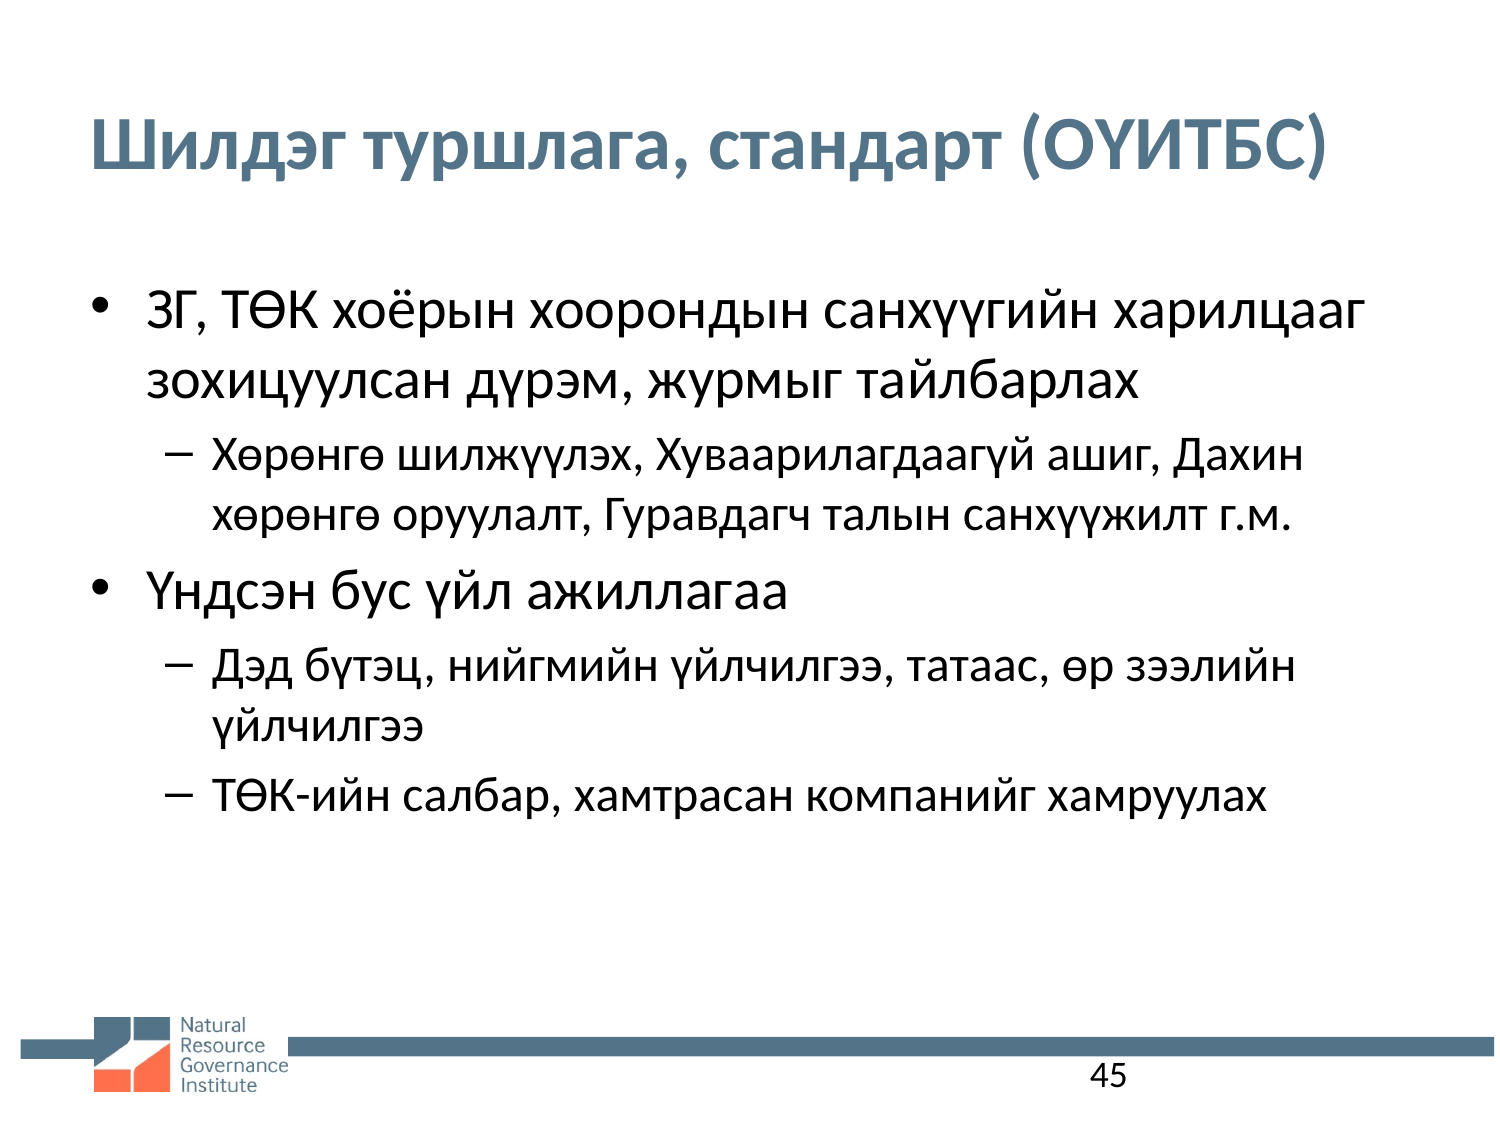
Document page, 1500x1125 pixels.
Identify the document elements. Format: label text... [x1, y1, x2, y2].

picture [94, 1017, 288, 1092]
list ЗГ, ТӨК хоёрын хоорондын санхүүгийн харилцааг зохицуулсан дүрэм, журмыг тайлбарлах Хөрөнгө шилжүүлэх, Хуваарилагдаагүй ашиг, Дахин хөрөнгө оруулалт, Гуравдагч талын санхүүжилт г.м. Үндсэн бус үйл ажиллагаа Дэд бүтэц, нийгмийн үйлчилгээ, татаас, өр зээлийн үйлчилгээ ТӨК-ийн салбар, хамтрасан компанийг хамруулах [75, 262, 1425, 1005]
title Шилдэг туршлага, стандарт (ОҮИТБС) [75, 45, 1425, 233]
slide_number 45 [1074, 1042, 1425, 1103]
